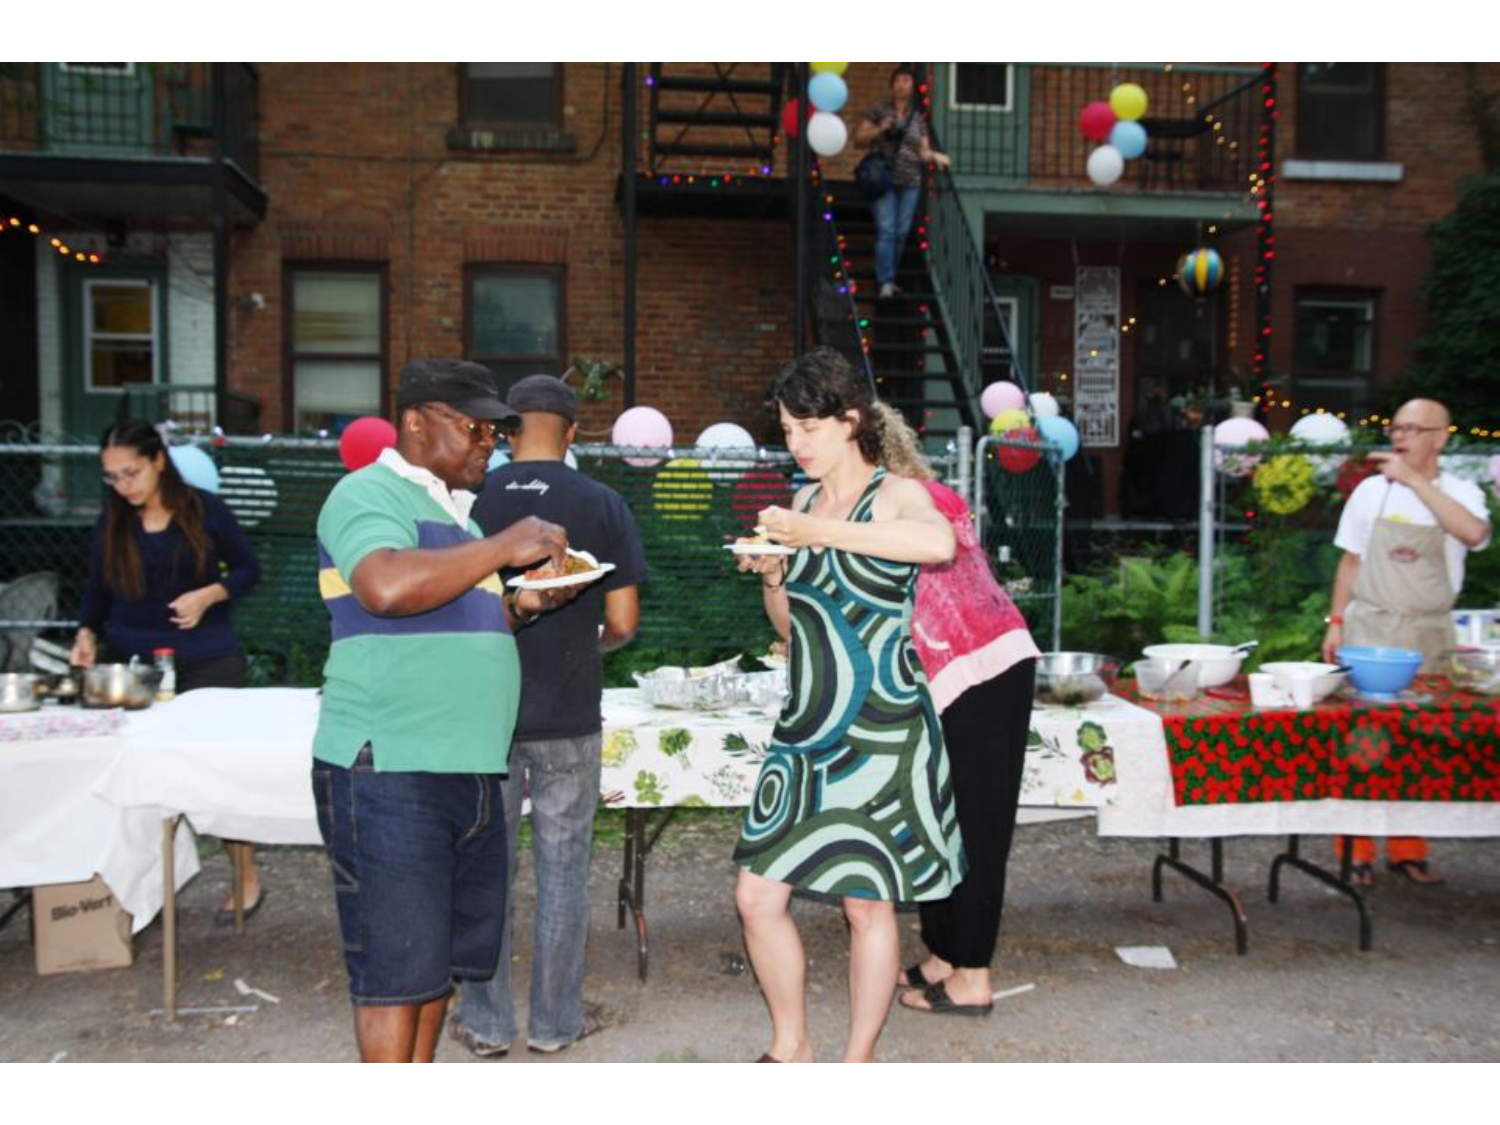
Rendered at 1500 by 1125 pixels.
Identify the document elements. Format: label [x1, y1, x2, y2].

picture [0, 62, 1500, 1063]
